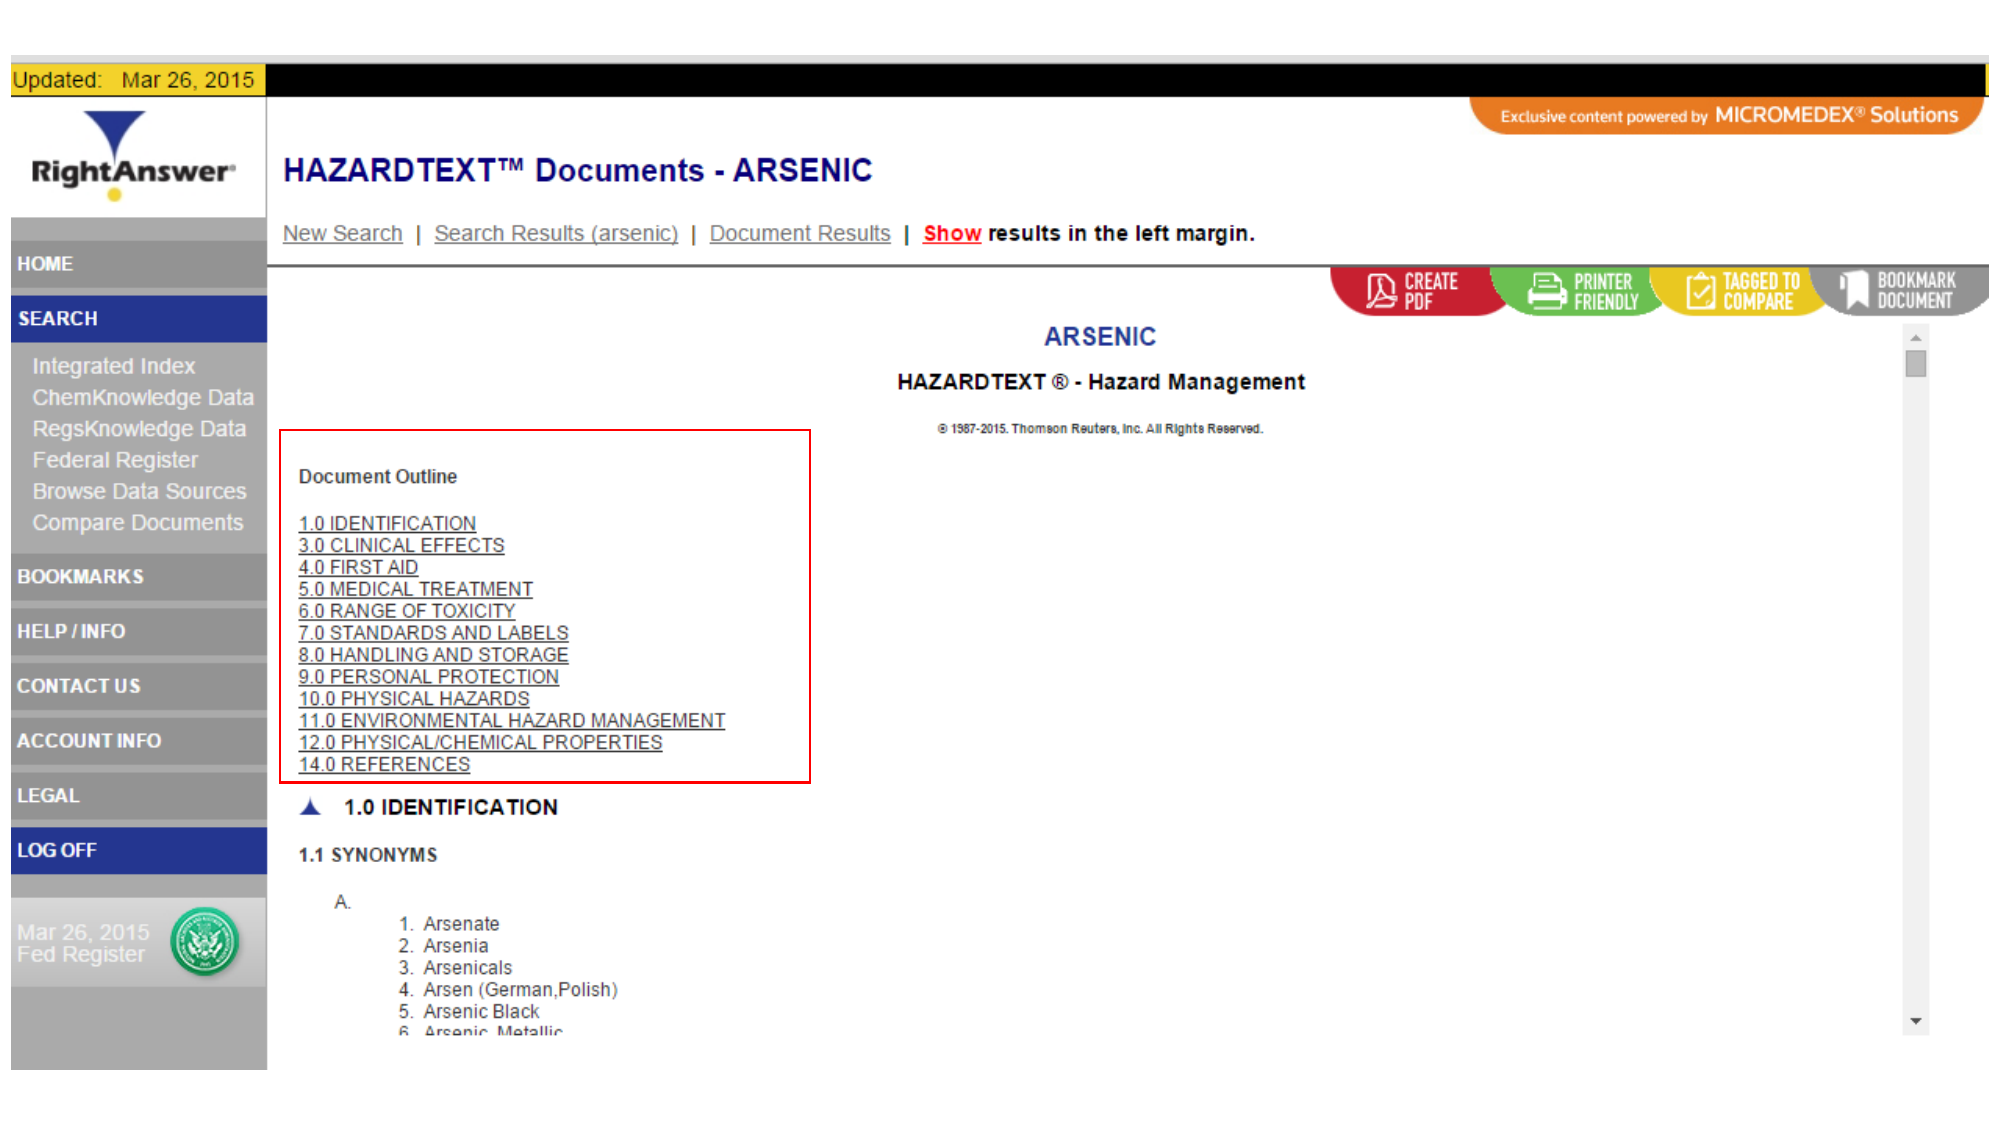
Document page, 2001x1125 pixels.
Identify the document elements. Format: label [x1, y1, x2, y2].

picture [11, 55, 1989, 1070]
